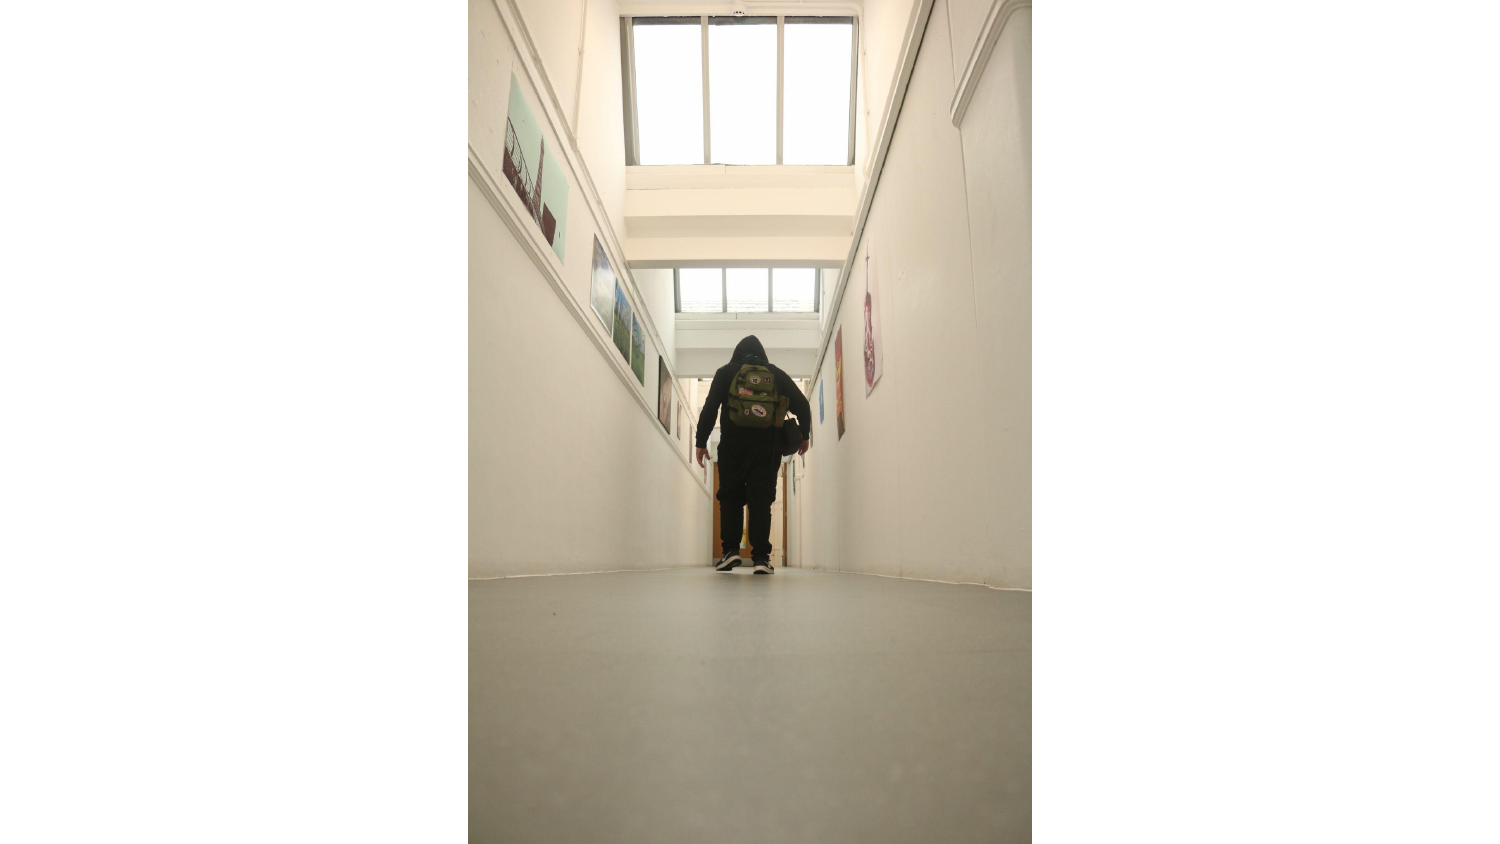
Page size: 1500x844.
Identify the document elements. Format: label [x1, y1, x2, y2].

picture [468, 0, 1032, 844]
